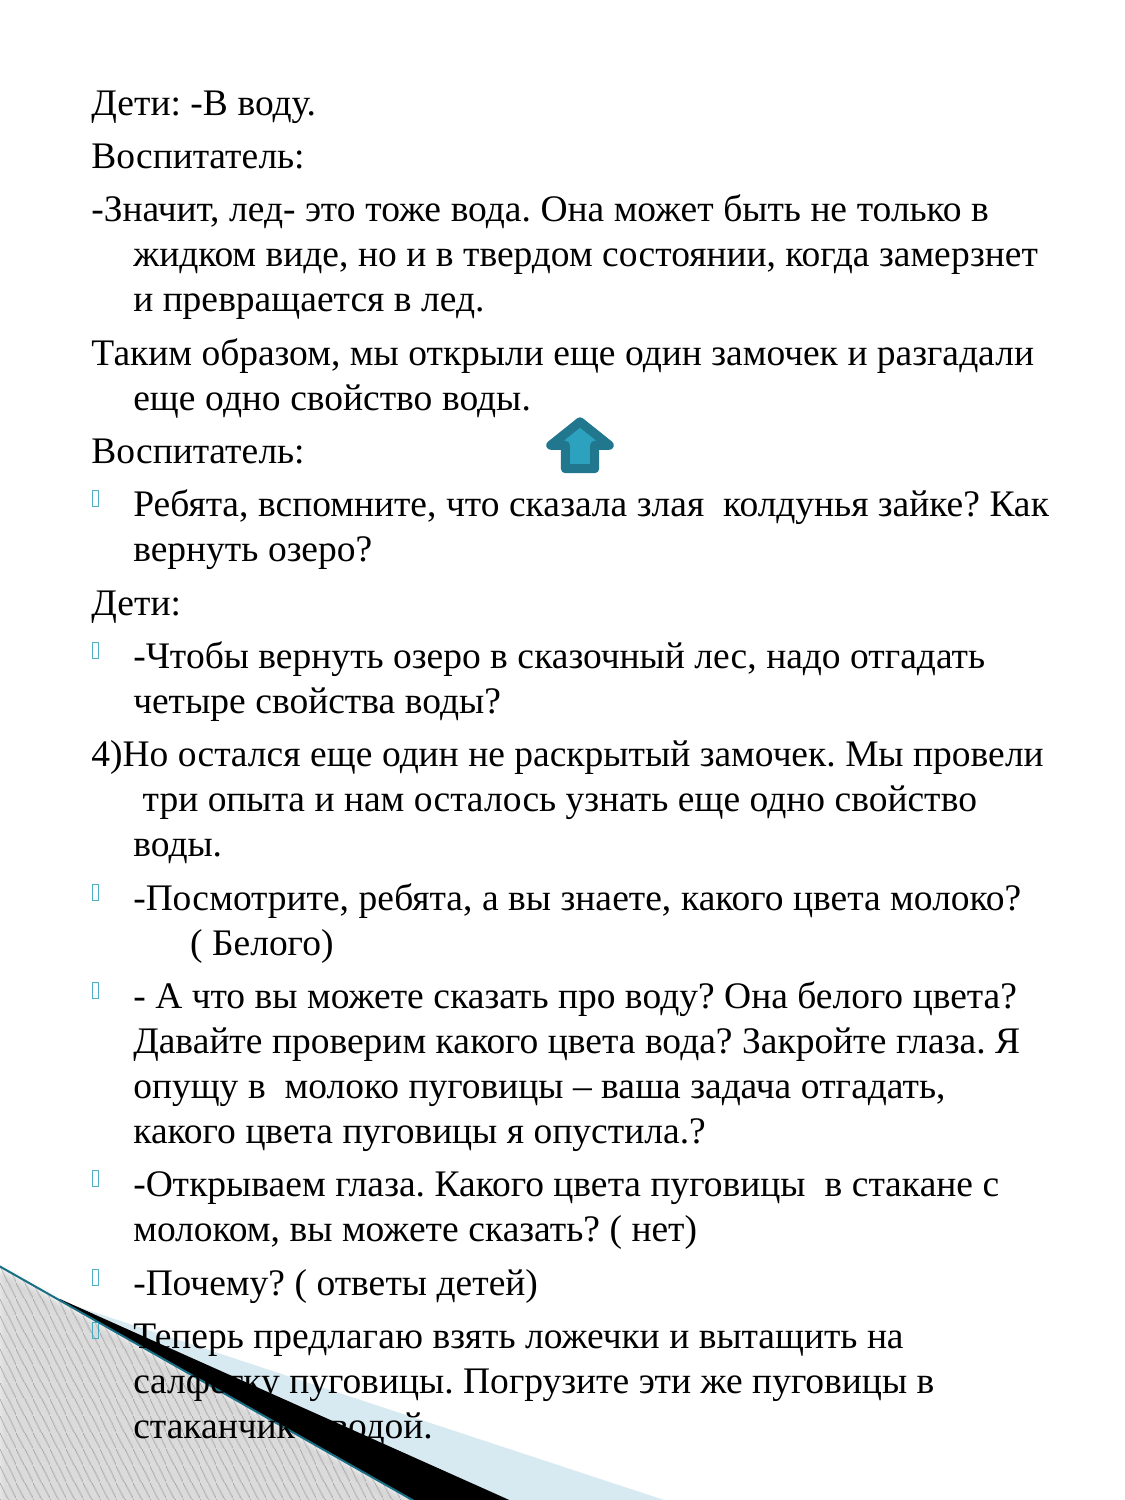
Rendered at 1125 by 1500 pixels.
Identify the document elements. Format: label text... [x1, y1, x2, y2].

text_box [546, 417, 614, 474]
list Дети: -В воду. Воспитатель: -Значит, лед- это тоже вода. Она может быть не только в жидком виде, но и в твердом состоянии, когда замерзнет и превращается в лед. Таким образом, мы открыли еще один замочек и разгадали еще одно свойство воды. Воспитатель: Ребята, вспомните, что сказала злая колдунья зайке? Как вернуть озеро? Дети: -Чтобы вернуть озеро в сказочный лес, надо отгадать четыре свойства воды? 4)Но остался еще один не раскрытый замочек. Мы провели три опыта и нам осталось узнать еще одно свойство воды. -Посмотрите, ребята, а вы знаете, какого цвета молоко? ( Белого) - А что вы можете сказать про воду? Она белого цвета? Давайте проверим какого цвета вода? Закройте глаза. Я опущу в молоко пуговицы – ваша задача отгадать, какого цвета пуговицы я опустила.? -Открываем глаза. Какого цвета пуговицы в стакане с молоком, вы можете сказать? ( нет) -Почему? ( ответы детей) Теперь предлагаю взять ложечки и вытащить на салфетку пуговицы. Погрузите эти же пуговицы в стаканчик с водой. [58, 70, 1069, 1418]
